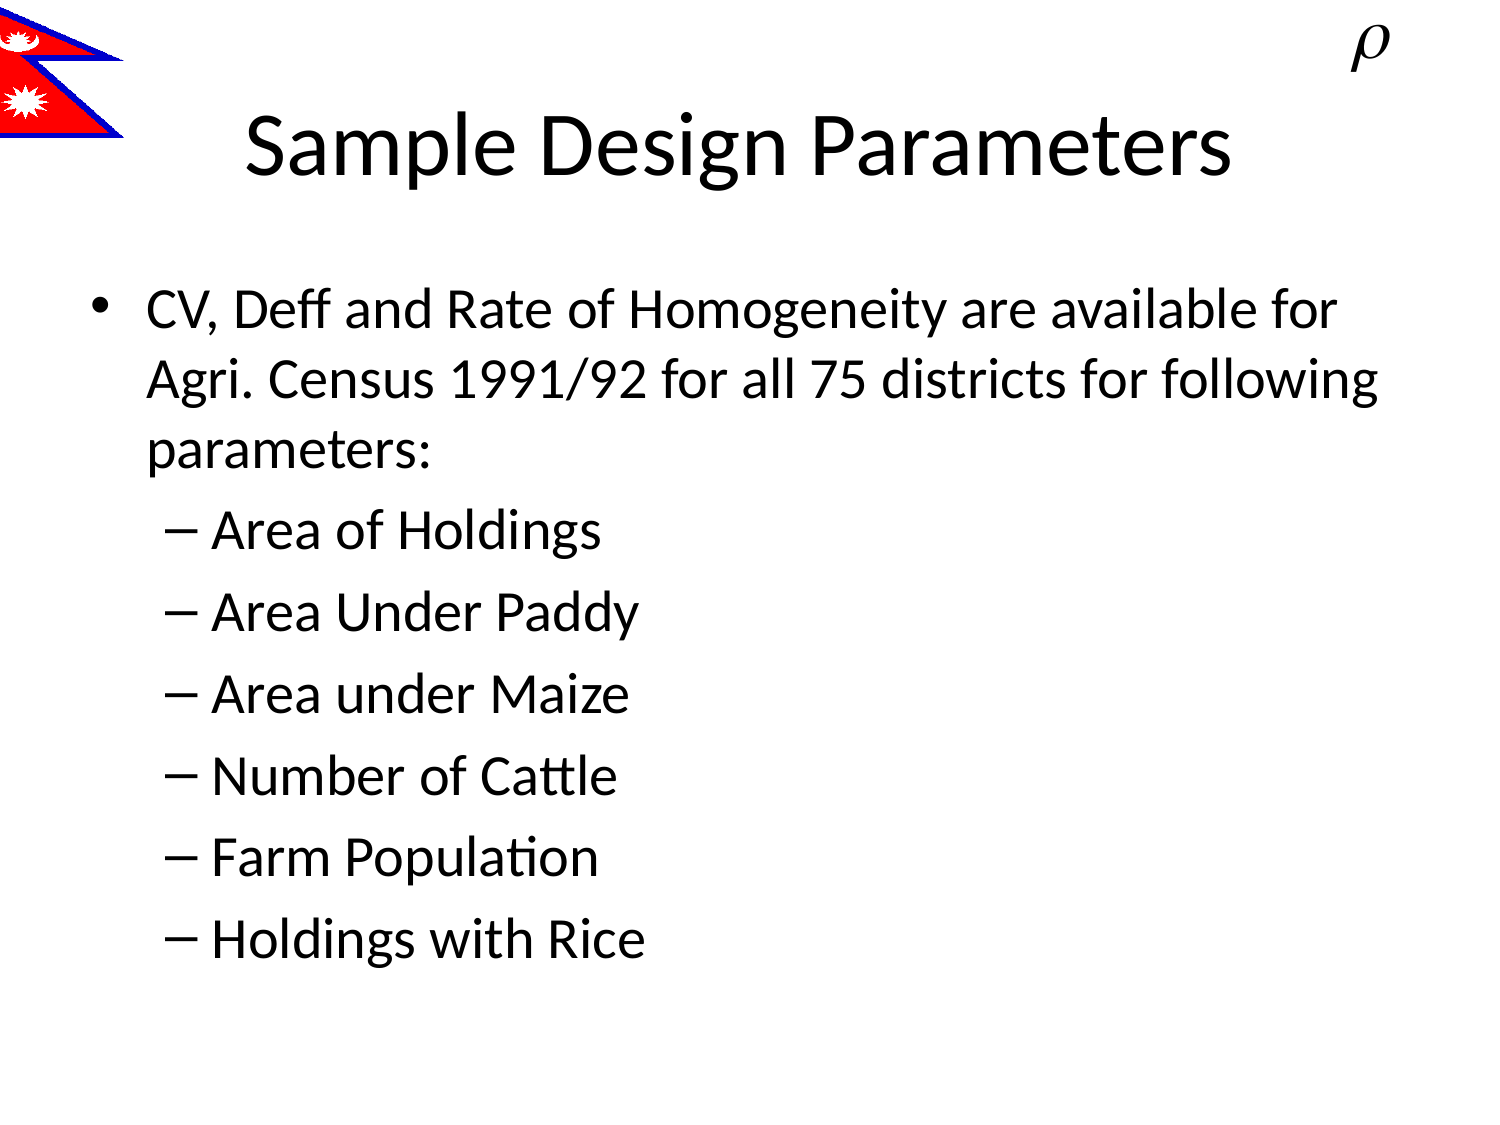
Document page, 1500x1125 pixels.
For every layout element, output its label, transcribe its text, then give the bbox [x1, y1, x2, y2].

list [1337, 12, 1407, 88]
title Sample Design Parameters [74, 44, 1426, 233]
list CV, Deff and Rate of Homogeneity are available for Agri. Census 1991/92 for all 75 districts for following parameters: Area of Holdings Area Under Paddy Area under Maize Number of Cattle Farm Population Holdings with Rice [74, 262, 1463, 1006]
picture [0, 0, 125, 138]
